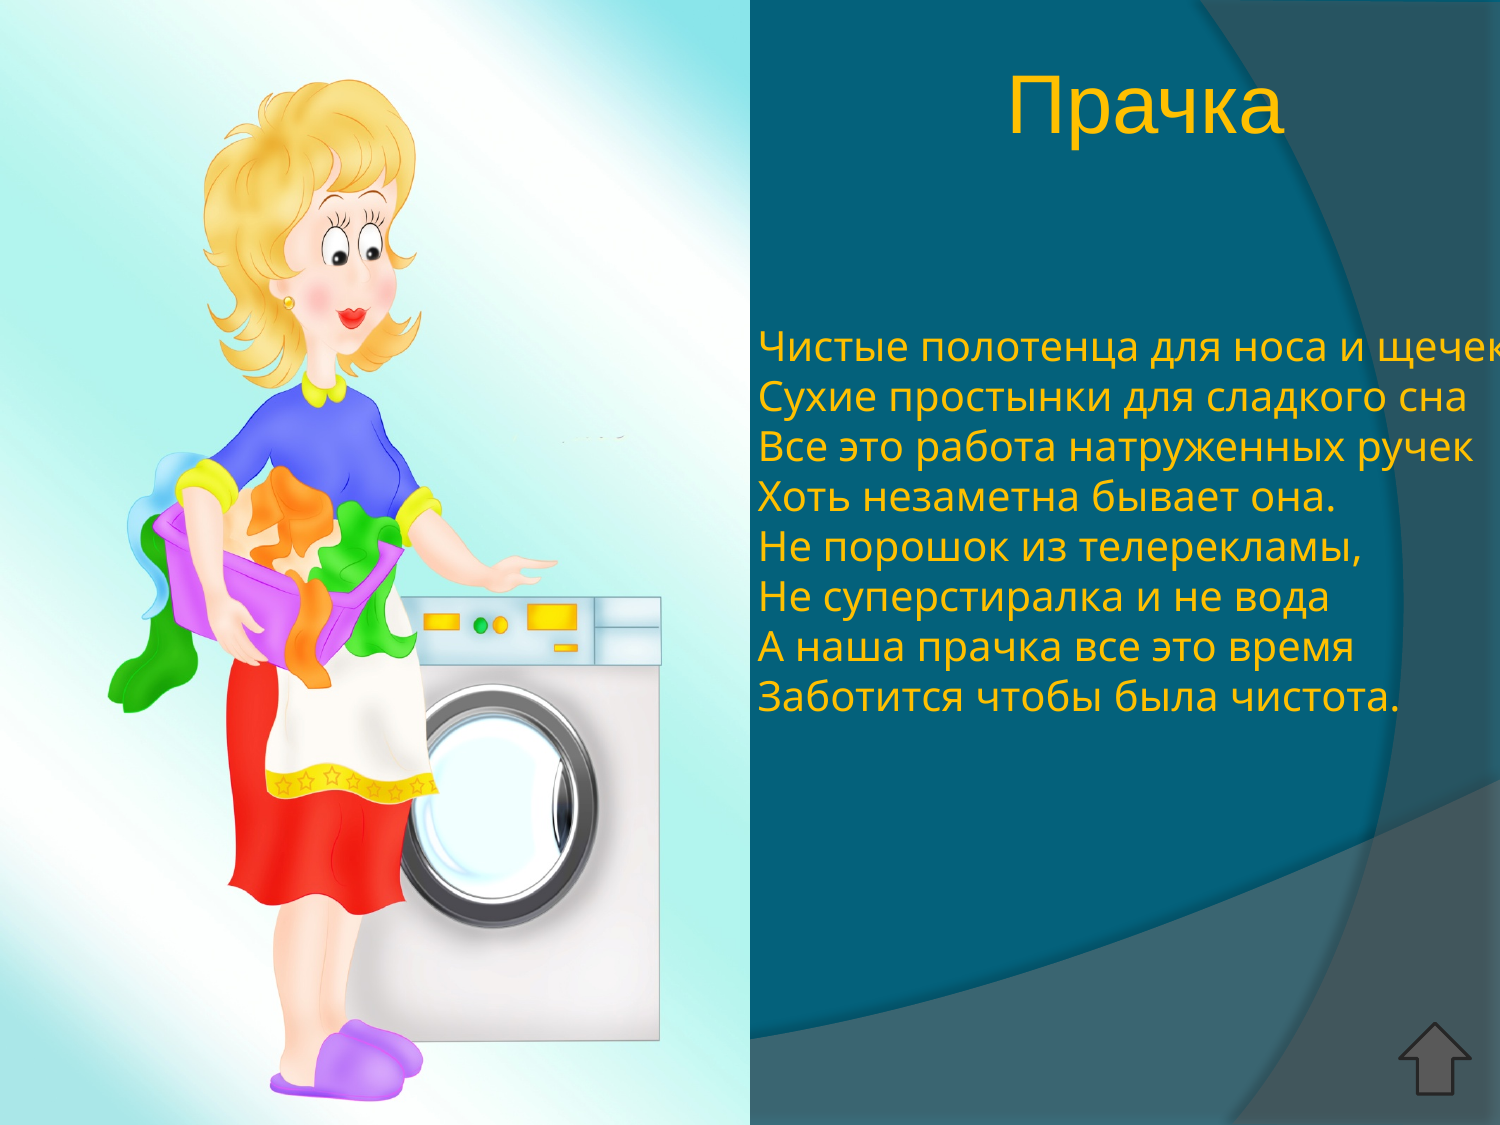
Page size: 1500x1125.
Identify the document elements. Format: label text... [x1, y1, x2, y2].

picture [0, 0, 751, 1125]
text_box [1398, 1022, 1472, 1096]
title Чистые полотенца для носа и щечек Сухие простынки для сладкого сна Все это работа натруженных ручек Хоть незаметна бывает она. Не порошок из телерекламы, Не суперстиралка и не вода А наша прачка все это время Заботится чтобы была чистота. [762, 219, 1500, 870]
text_box Прачка [903, 42, 1388, 158]
